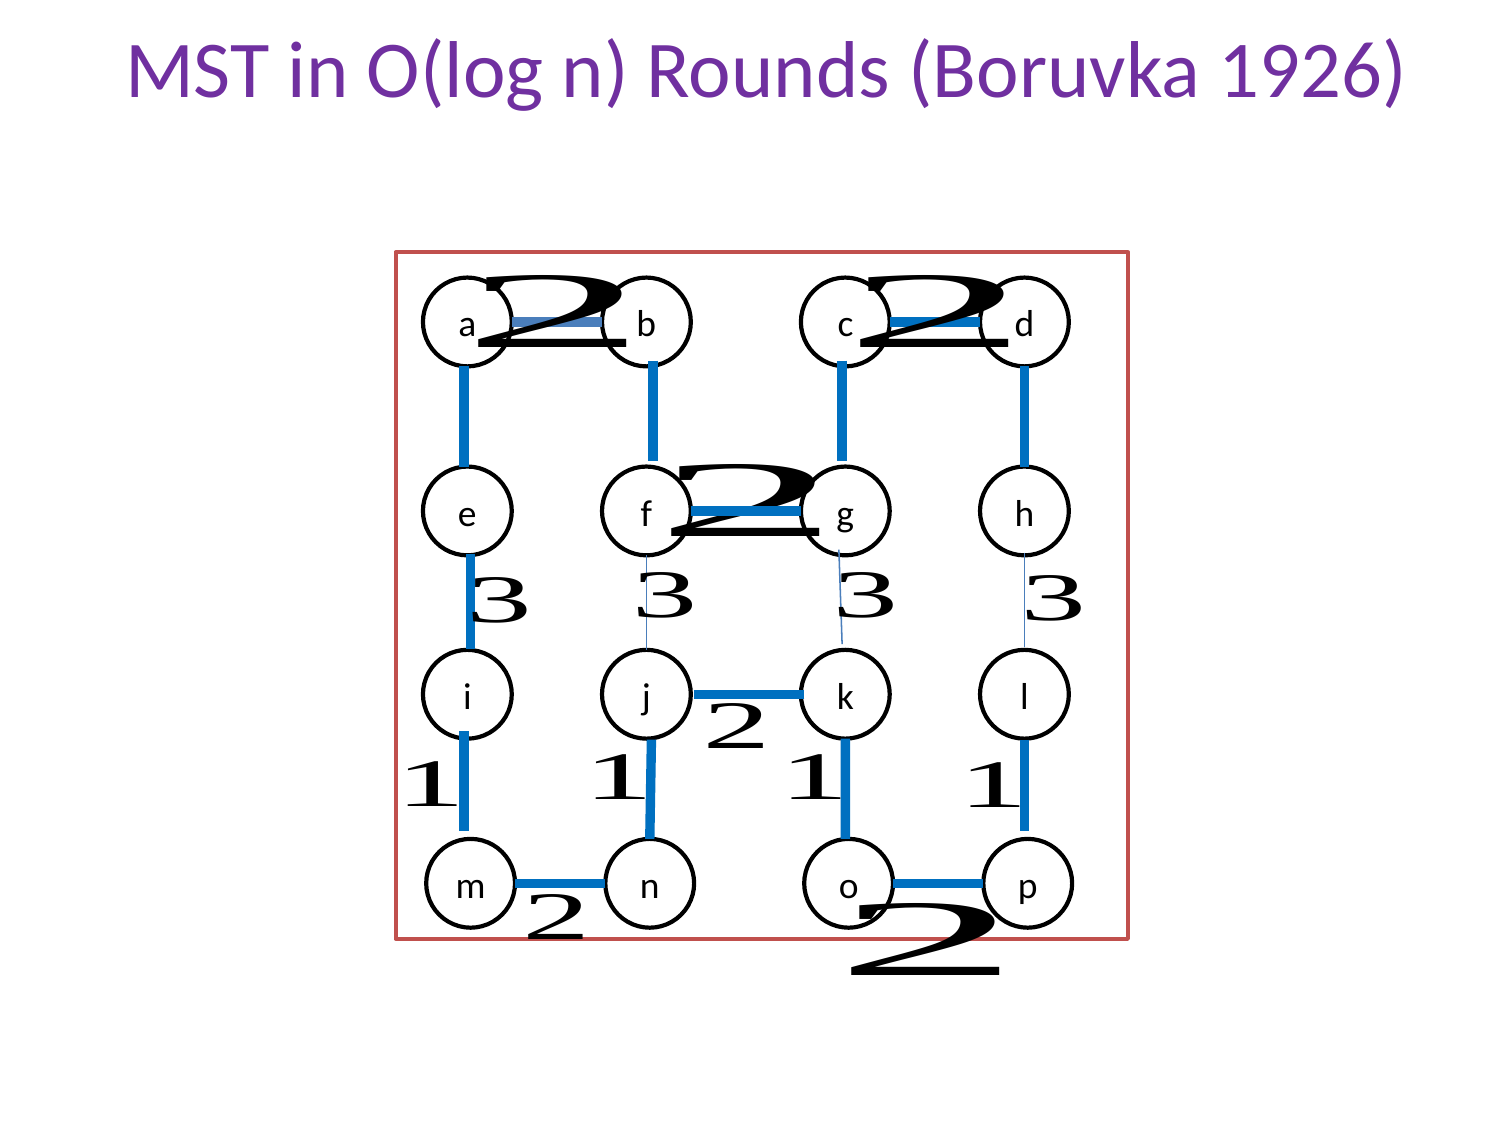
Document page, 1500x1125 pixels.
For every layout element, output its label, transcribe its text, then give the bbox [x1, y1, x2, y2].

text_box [838, 549, 843, 645]
text_box n [603, 837, 697, 930]
text_box p [981, 836, 1075, 930]
text_box e [420, 464, 514, 558]
text_box [394, 250, 1130, 941]
text_box k [799, 647, 892, 741]
text_box f [599, 464, 693, 558]
text_box c [798, 275, 892, 369]
text_box b [600, 275, 693, 369]
text_box o [802, 836, 895, 930]
title MST in O(log n) Rounds (Boruvka 1926) [39, 0, 1495, 160]
text_box m [424, 836, 517, 930]
text_box j [599, 648, 693, 741]
text_box h [977, 464, 1071, 558]
text_box a [420, 275, 514, 369]
text_box i [420, 647, 514, 741]
text_box g [799, 464, 892, 558]
text_box d [978, 275, 1071, 369]
text_box l [977, 647, 1071, 741]
